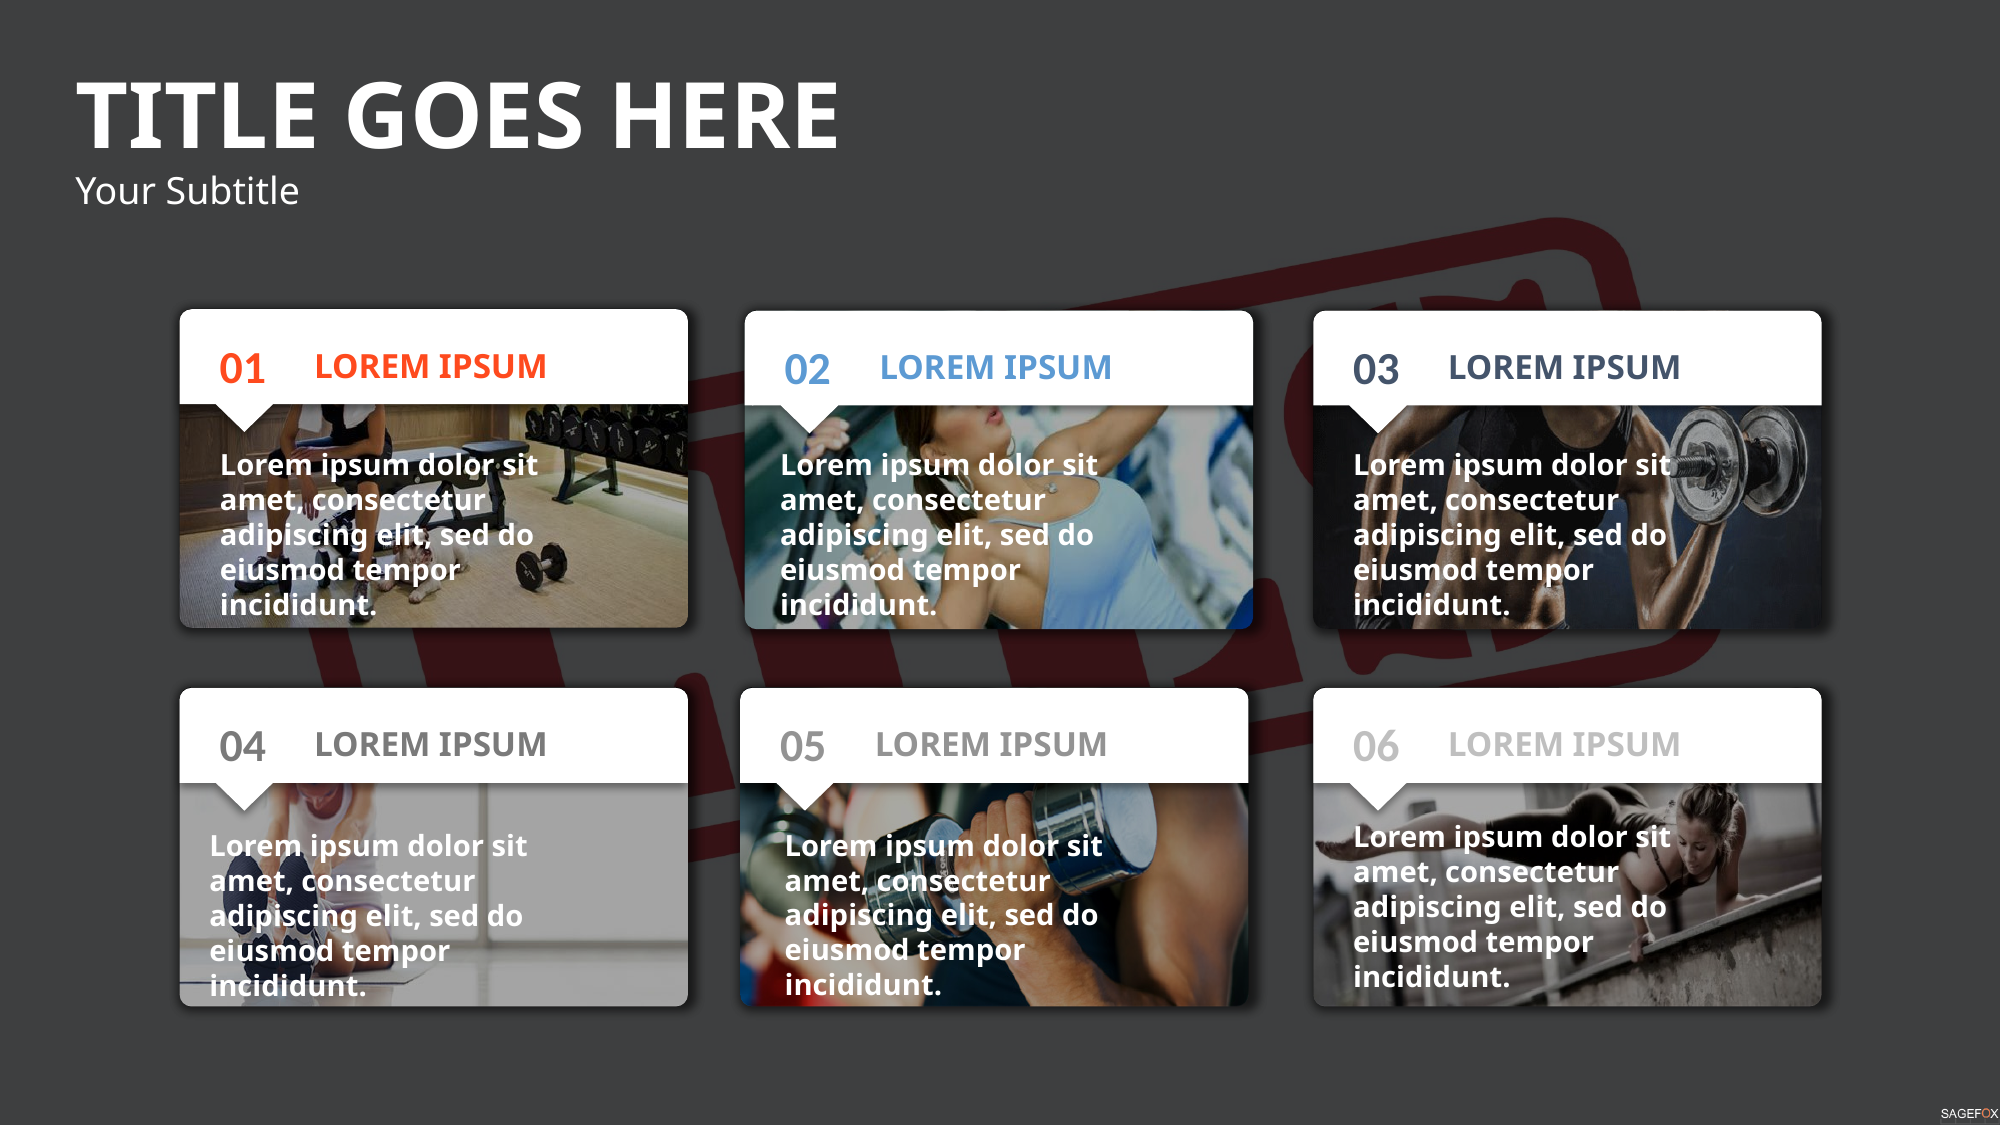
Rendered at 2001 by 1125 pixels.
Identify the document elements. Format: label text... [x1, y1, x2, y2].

text_box [1312, 792, 1823, 1008]
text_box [1313, 310, 1822, 434]
text_box [1312, 413, 1823, 631]
text_box Lorem ipsum dolor sit amet, consectetur adipiscing elit, sed do eiusmod tempor incididunt. [769, 819, 1166, 1009]
text_box [249, 792, 689, 1008]
text_box [739, 793, 799, 1008]
picture [1940, 0, 2001, 1125]
text_box Lorem ipsum dolor sit amet, consectetur adipiscing elit, sed do eiusmod tempor incididunt. [1338, 811, 1735, 1001]
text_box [740, 687, 1249, 811]
text_box Lorem ipsum dolor sit amet, consectetur adipiscing elit, sed do eiusmod tempor incididunt. [1338, 438, 1735, 629]
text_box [1313, 687, 1822, 811]
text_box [179, 687, 688, 811]
text_box [743, 412, 1255, 631]
text_box Lorem ipsum dolor sit amet, consectetur adipiscing elit, sed do eiusmod tempor incididunt. [765, 438, 1162, 629]
text_box [809, 791, 1250, 1008]
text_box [179, 309, 688, 432]
text_box [178, 792, 239, 1008]
text_box [250, 413, 689, 629]
text_box TITLE GOES HERE Your Subtitle [60, 49, 1036, 220]
text_box Lorem ipsum dolor sit amet, consectetur adipiscing elit, sed do eiusmod tempor incididunt. [205, 439, 602, 629]
text_box [178, 413, 237, 629]
text_box Lorem ipsum dolor sit amet, consectetur adipiscing elit, sed do eiusmod tempor incididunt. [194, 819, 591, 1010]
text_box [744, 310, 1254, 434]
